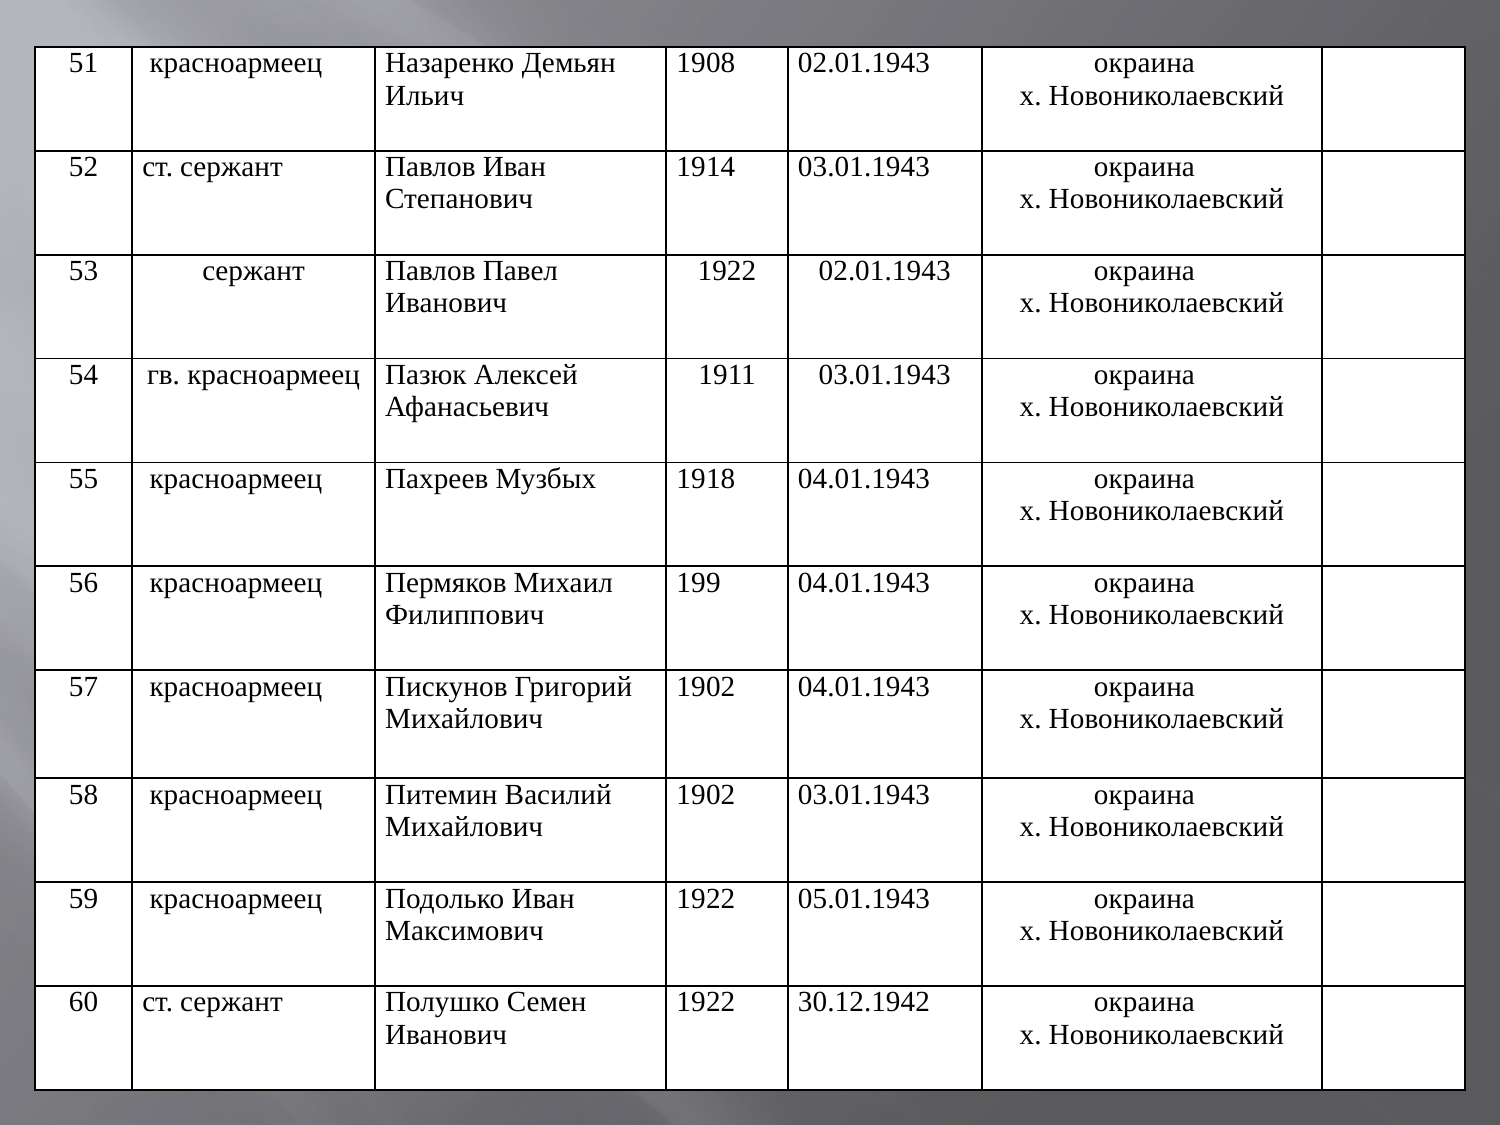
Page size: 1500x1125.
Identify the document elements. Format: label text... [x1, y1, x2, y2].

table_cell 54 [36, 359, 131, 462]
table_cell 04.01.1943 [789, 671, 981, 777]
table_cell Пазюк Алексей Афанасьевич [376, 359, 665, 462]
table_cell красноармеец [133, 779, 374, 881]
table_cell гв. красноармеец [133, 359, 374, 462]
table_cell 57 [36, 671, 131, 777]
table_cell [1323, 671, 1464, 777]
table_cell 05.01.1943 [789, 883, 981, 985]
table_cell [1323, 152, 1464, 254]
table_cell 59 [36, 883, 131, 985]
table_cell красноармеец [133, 671, 374, 777]
table_cell 199 [667, 567, 787, 669]
table_cell Питемин Василий Михайлович [376, 779, 665, 881]
table_cell 03.01.1943 [789, 359, 981, 462]
table_cell красноармеец [133, 567, 374, 669]
table_cell [1323, 463, 1464, 565]
table_cell ст. сержант [133, 987, 374, 1089]
table_cell 1911 [667, 359, 787, 462]
table_cell окраина х. Новониколаевский [983, 987, 1321, 1089]
table_cell окраина х. Новониколаевский [983, 359, 1321, 462]
table_cell 1922 [667, 987, 787, 1089]
table_cell окраина х. Новониколаевский [983, 463, 1321, 565]
table_cell 53 [36, 256, 131, 358]
table_cell 52 [36, 152, 131, 254]
table_header 02.01.1943 [789, 48, 981, 150]
table_cell окраина х. Новониколаевский [983, 567, 1321, 669]
table_cell ст. сержант [133, 152, 374, 254]
table_cell [1323, 567, 1464, 669]
table_cell 56 [36, 567, 131, 669]
table_cell Павлов Павел Иванович [376, 256, 665, 358]
table_cell Пискунов Григорий Михайлович [376, 671, 665, 777]
table_cell Пермяков Михаил Филиппович [376, 567, 665, 669]
table_cell окраина х. Новониколаевский [983, 671, 1321, 777]
table_cell Пахреев Музбых [376, 463, 665, 565]
table_cell красноармеец [133, 463, 374, 565]
table_cell 60 [36, 987, 131, 1089]
table_cell 1902 [667, 779, 787, 881]
table_cell 1914 [667, 152, 787, 254]
table_cell 30.12.1942 [789, 987, 981, 1089]
table_cell красноармеец [133, 883, 374, 985]
table_cell 58 [36, 779, 131, 881]
table_cell [1323, 256, 1464, 358]
table_cell 03.01.1943 [789, 779, 981, 881]
table_cell 04.01.1943 [789, 567, 981, 669]
table_cell окраина х. Новониколаевский [983, 779, 1321, 881]
table_cell 02.01.1943 [789, 256, 981, 358]
table_cell Павлов Иван Степанович [376, 152, 665, 254]
table_cell Полушко Семен Иванович [376, 987, 665, 1089]
table_header 1908 [667, 48, 787, 150]
table_cell [1323, 987, 1464, 1089]
table_header красноармеец [133, 48, 374, 150]
table_cell 55 [36, 463, 131, 565]
table_header Назаренко Демьян Ильич [376, 48, 665, 150]
table_cell окраина х. Новониколаевский [983, 883, 1321, 985]
table_header окраина х. Новониколаевский [983, 48, 1321, 150]
table_cell 04.01.1943 [789, 463, 981, 565]
table_cell сержант [133, 256, 374, 358]
table_cell [1323, 779, 1464, 881]
table_cell 03.01.1943 [789, 152, 981, 254]
table_cell [1323, 359, 1464, 462]
table_cell 1922 [667, 883, 787, 985]
table_cell 1902 [667, 671, 787, 777]
table_cell [1323, 883, 1464, 985]
table_header [1323, 48, 1464, 150]
table_header 51 [36, 48, 131, 150]
table_cell 1922 [667, 256, 787, 358]
table_cell Подолько Иван Максимович [376, 883, 665, 985]
table_cell окраина х. Новониколаевский [983, 256, 1321, 358]
table_cell окраина х. Новониколаевский [983, 152, 1321, 254]
table_cell 1918 [667, 463, 787, 565]
